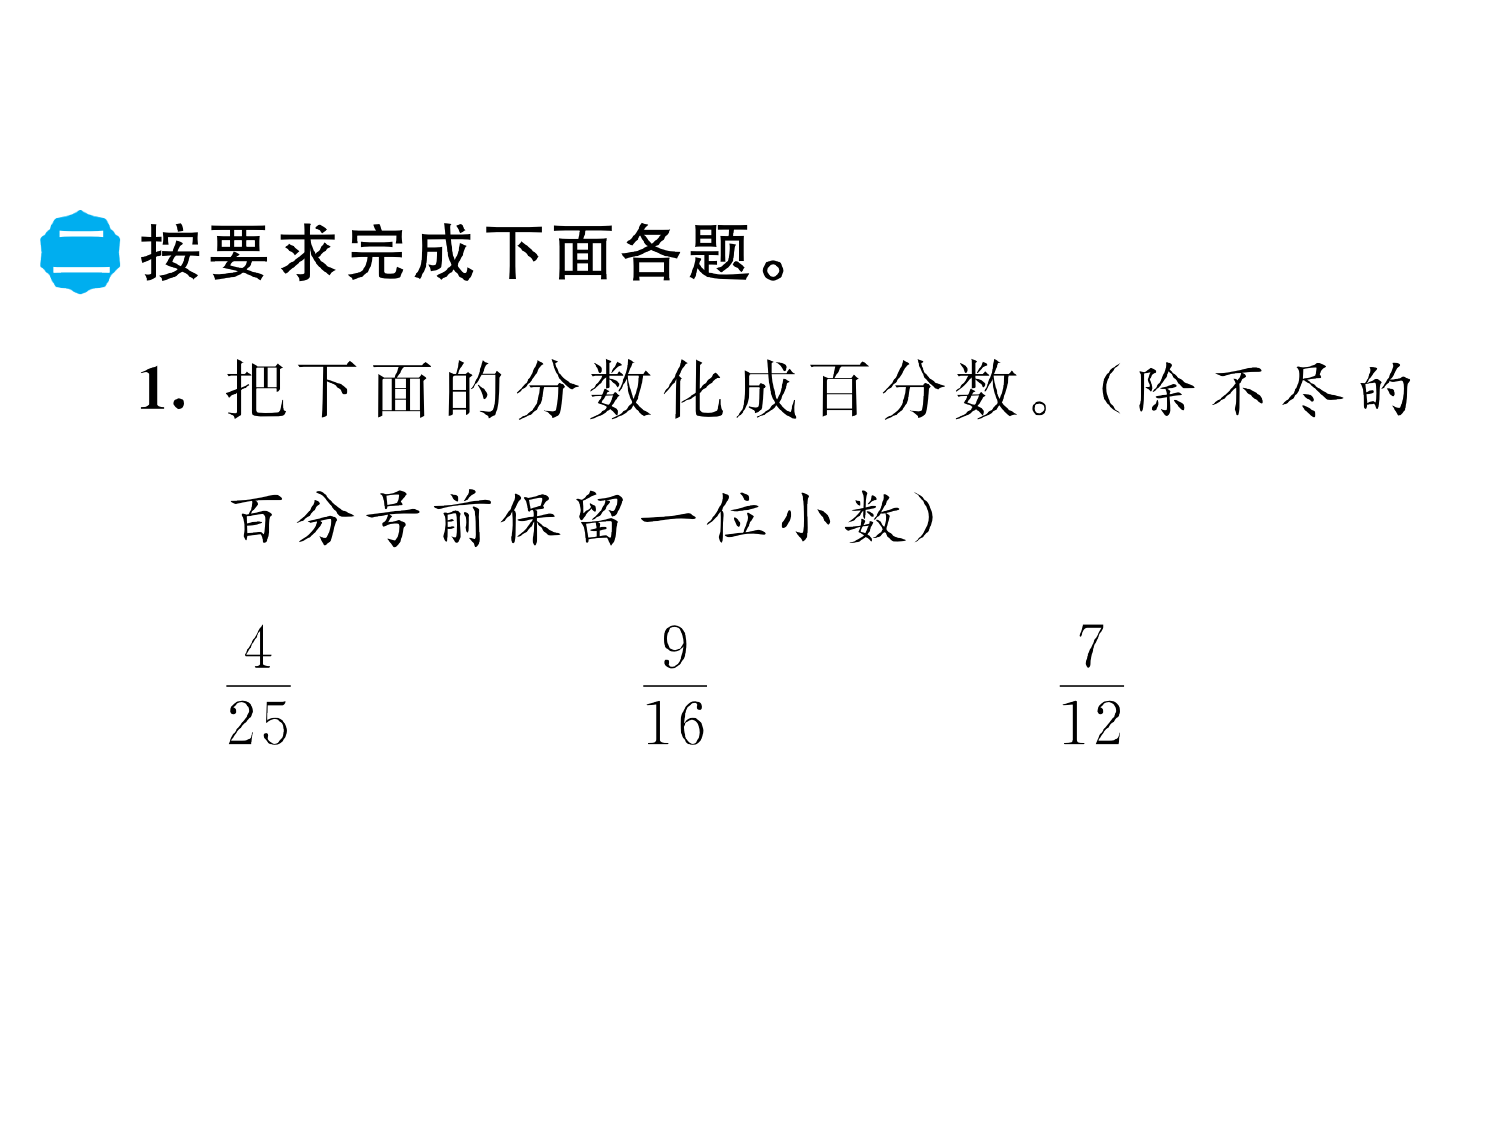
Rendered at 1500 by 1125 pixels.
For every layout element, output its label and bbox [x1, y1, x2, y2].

picture [35, 177, 1453, 797]
